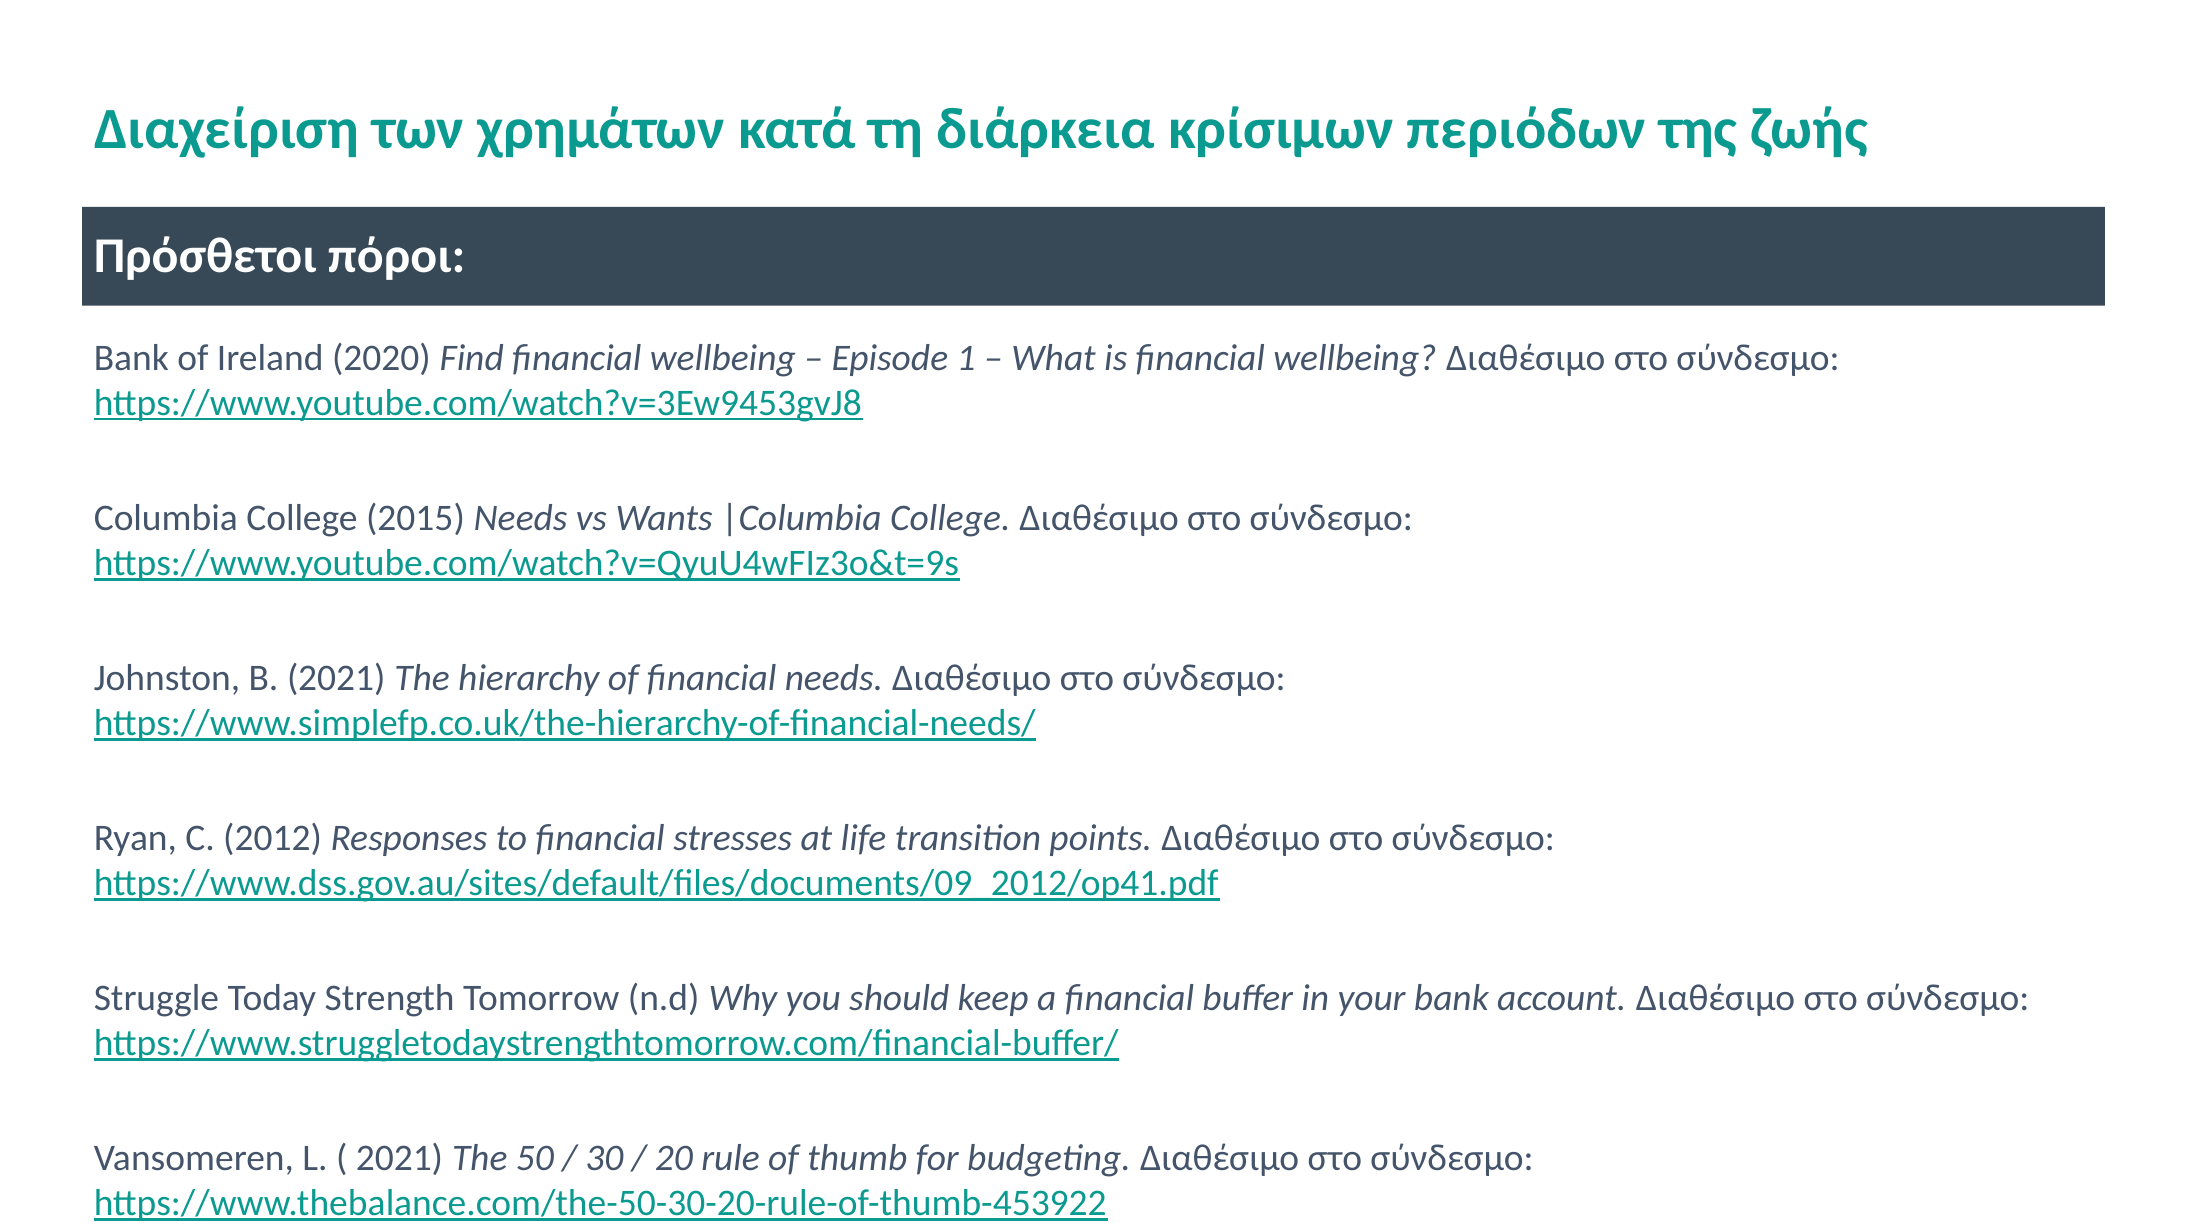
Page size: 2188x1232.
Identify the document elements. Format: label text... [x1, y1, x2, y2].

list Bank of Ireland (2020) Find financial wellbeing – Episode 1 – What is financial wellbeing? Διαθέσιμο στο σύνδεσμο: https://www.youtube.com/watch?v=3Ew9453gvJ8 Columbia College (2015) Needs vs Wants |Columbia College. Διαθέσιμο στο σύνδεσμο: https://www.youtube.com/watch?v=QyuU4wFIz3o&t=9s Johnston, B. (2021) The hierarchy of financial needs. Διαθέσιμο στο σύνδεσμο: https://www.simplefp.co.uk/the-hierarchy-of-financial-needs/ Ryan, C. (2012) Responses to financial stresses at life transition points. Διαθέσιμο στο σύνδεσμο: https://www.dss.gov.au/sites/default/files/documents/09_2012/op41.pdf Struggle Today Strength Tomorrow (n.d) Why you should keep a financial buffer in your bank account. Διαθέσιμο στο σύνδεσμο: https://www.struggletodaystrengthtomorrow.com/financial-buffer/ Vansomeren, L. ( 2021) The 50 / 30 / 20 rule of thumb for budgeting. Διαθέσιμο στο σύνδεσμο: https://www.thebalance.com/the-50-30-20-rule-of-thumb-453922 [82, 325, 2105, 1167]
list Πρόσθετοι πόροι: [82, 206, 2105, 306]
title Διαχείριση των χρημάτων κατά τη διάρκεια κρίσιμων περιόδων της ζωής [82, 70, 2106, 189]
